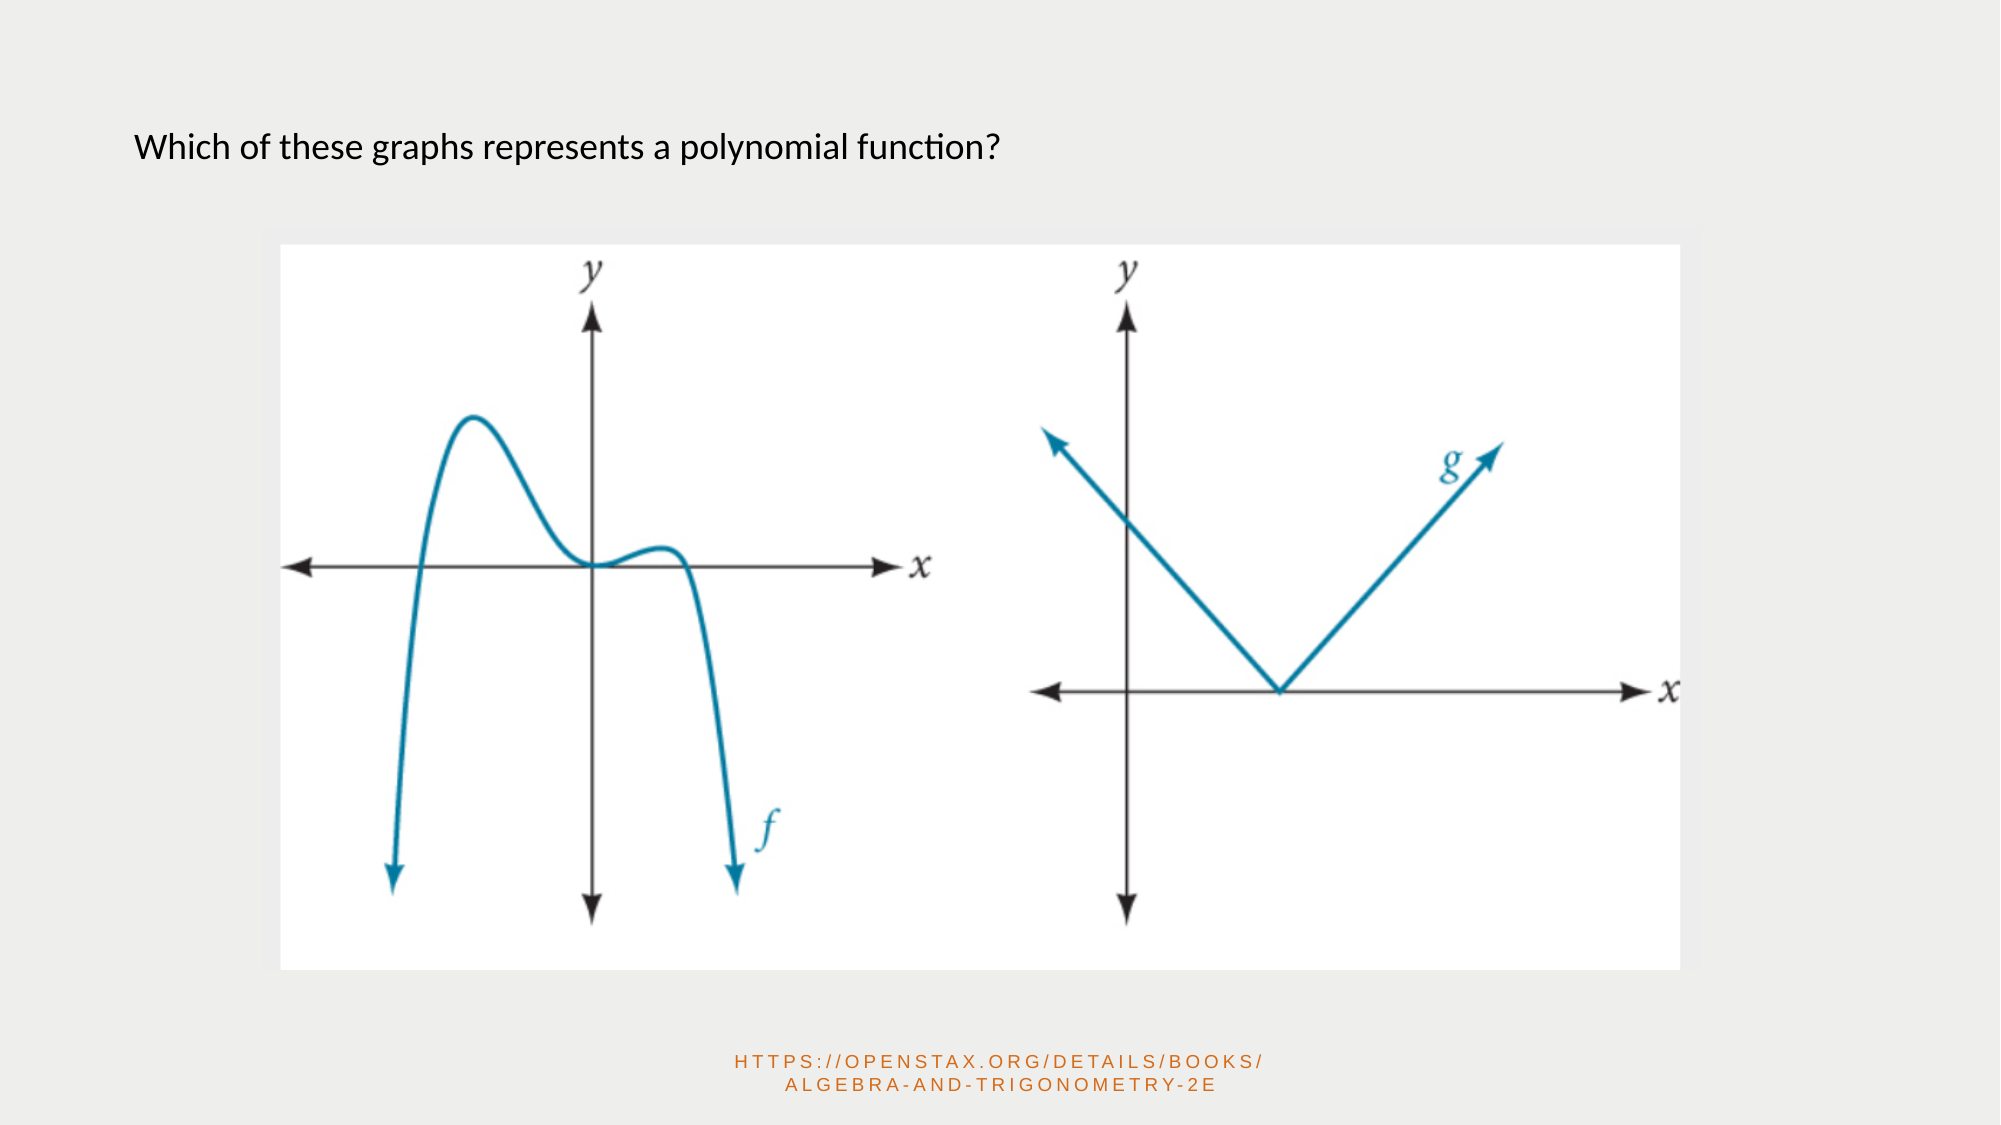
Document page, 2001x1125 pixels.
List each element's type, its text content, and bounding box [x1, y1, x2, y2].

text_box Which of these graphs represents a polynomial function? [119, 114, 1019, 174]
footer https://openstax.org/details/books/algebra-and-trigonometry-2e [662, 1042, 1338, 1103]
picture [262, 226, 1702, 970]
